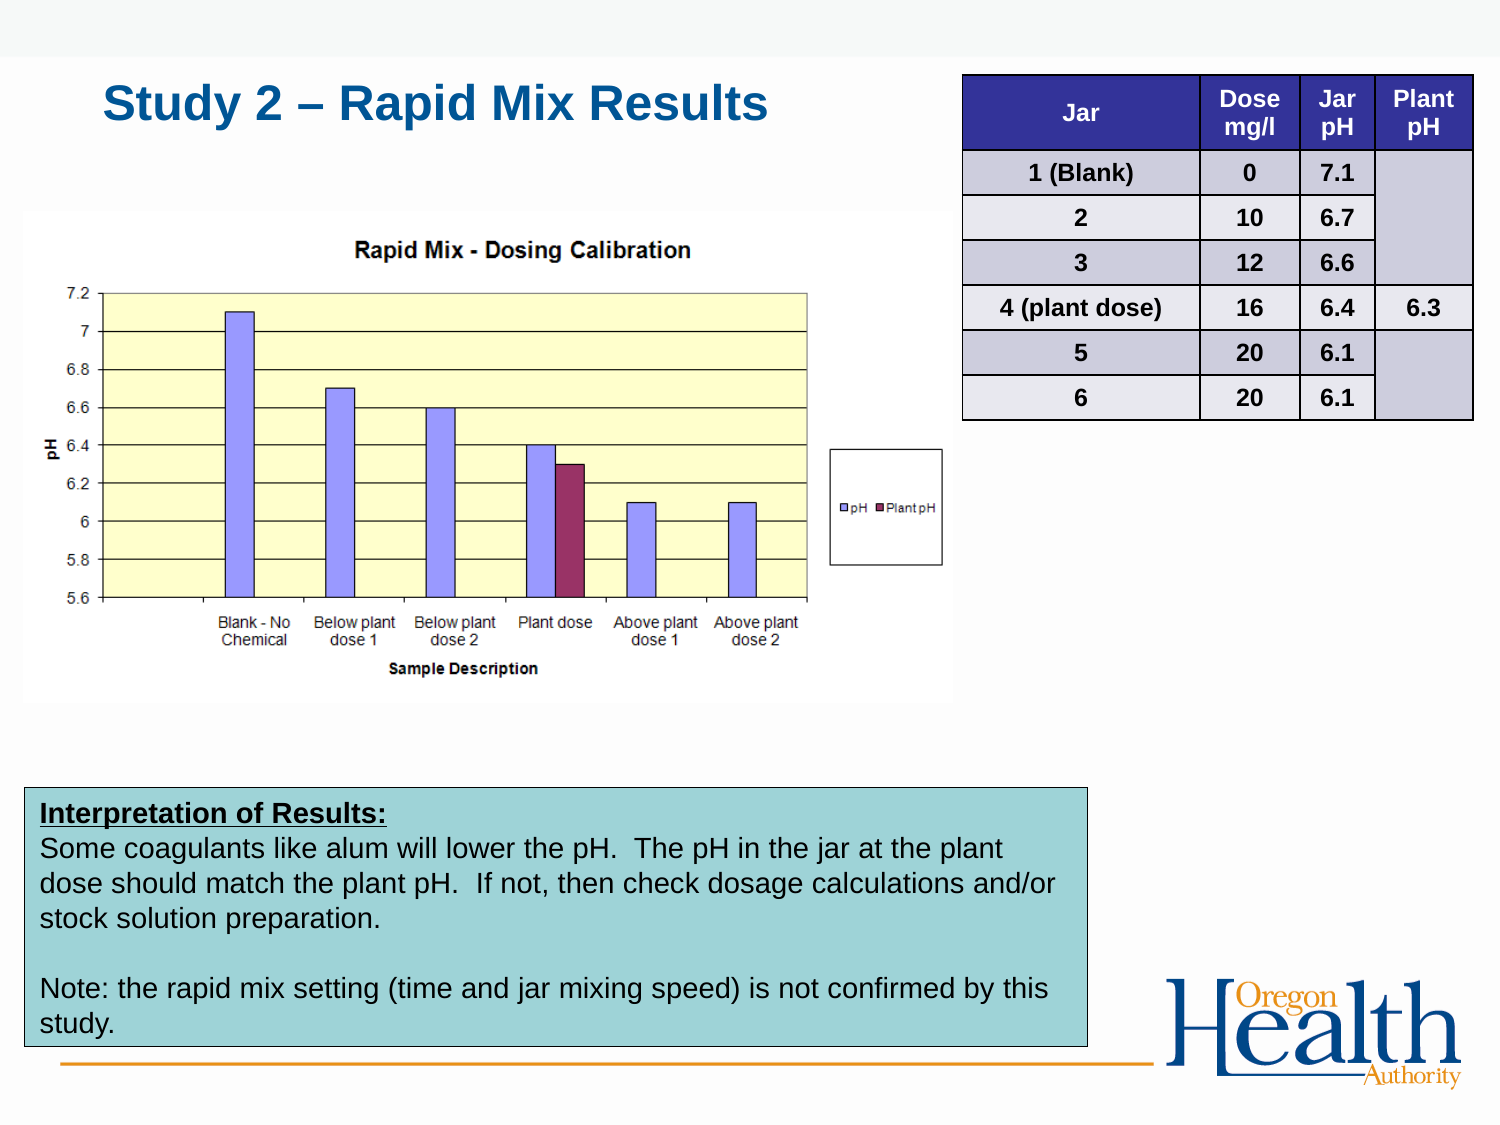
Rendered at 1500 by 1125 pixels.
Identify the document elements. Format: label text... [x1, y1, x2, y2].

table_cell 6 [963, 376, 1199, 419]
table_cell 16 [1201, 286, 1299, 329]
table_header Jar [963, 76, 1199, 149]
table_cell 6.4 [1301, 286, 1374, 329]
table_cell 6.3 [1376, 286, 1472, 329]
table_cell 4 (plant dose) [963, 286, 1199, 329]
table_cell 12 [1201, 241, 1299, 284]
table_cell 10 [1201, 196, 1299, 239]
table_cell 20 [1201, 331, 1299, 374]
table_cell 20 [1201, 376, 1299, 419]
table_cell 6.7 [1301, 196, 1374, 239]
table_cell [1376, 331, 1472, 419]
table_cell 7.1 [1301, 151, 1374, 194]
text_box Interpretation of Results: Some coagulants like alum will lower the pH. The pH in the jar at the plant dose should match the plant pH. If not, then check dosage calculations and/or stock solution preparation. Note: the rapid mix setting (time and jar mixing speed) is not confirmed by this study. [24, 787, 1088, 1047]
table_cell [1376, 151, 1472, 284]
table_cell 2 [963, 196, 1199, 239]
table_header Jar pH [1301, 76, 1374, 149]
table_header Dose mg/l [1201, 76, 1299, 149]
table_cell 0 [1201, 151, 1299, 194]
table_cell 6.1 [1301, 376, 1374, 419]
table_header Plant pH [1376, 76, 1472, 149]
table_cell 1 (Blank) [963, 151, 1199, 194]
table_cell 3 [963, 241, 1199, 284]
picture [0, 0, 1500, 1125]
title Study 2 – Rapid Mix Results [87, 12, 1425, 188]
table_cell 5 [963, 331, 1199, 374]
table_cell 6.1 [1301, 331, 1374, 374]
table_cell 6.6 [1301, 241, 1374, 284]
